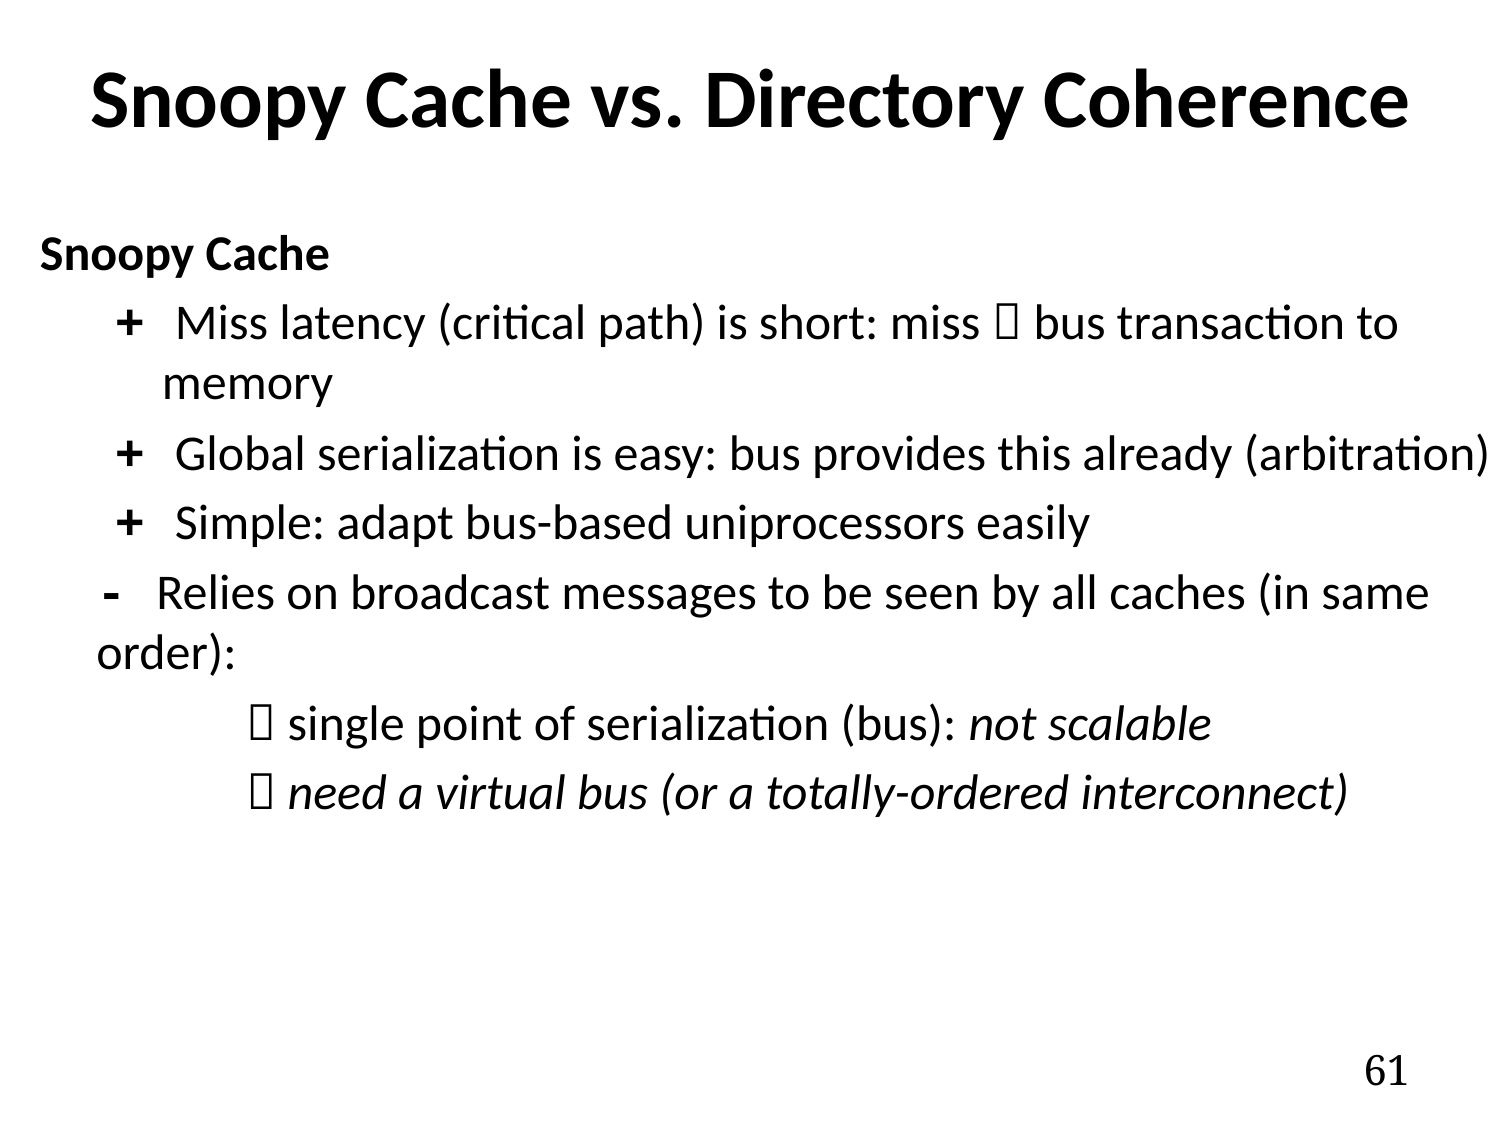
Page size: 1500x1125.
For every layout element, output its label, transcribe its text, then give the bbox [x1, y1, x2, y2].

list Snoopy Cache + Miss latency (critical path) is short: miss  bus transaction to memory + Global serialization is easy: bus provides this already (arbitration) + Simple: adapt bus-based uniprocessors easily - Relies on broadcast messages to be seen by all caches (in same order):  single point of serialization (bus): not scalable  need a virtual bus (or a totally-ordered interconnect) [24, 212, 1500, 1065]
slide_number 61 [1074, 1042, 1425, 1103]
title Snoopy Cache vs. Directory Coherence [75, 0, 1500, 188]
